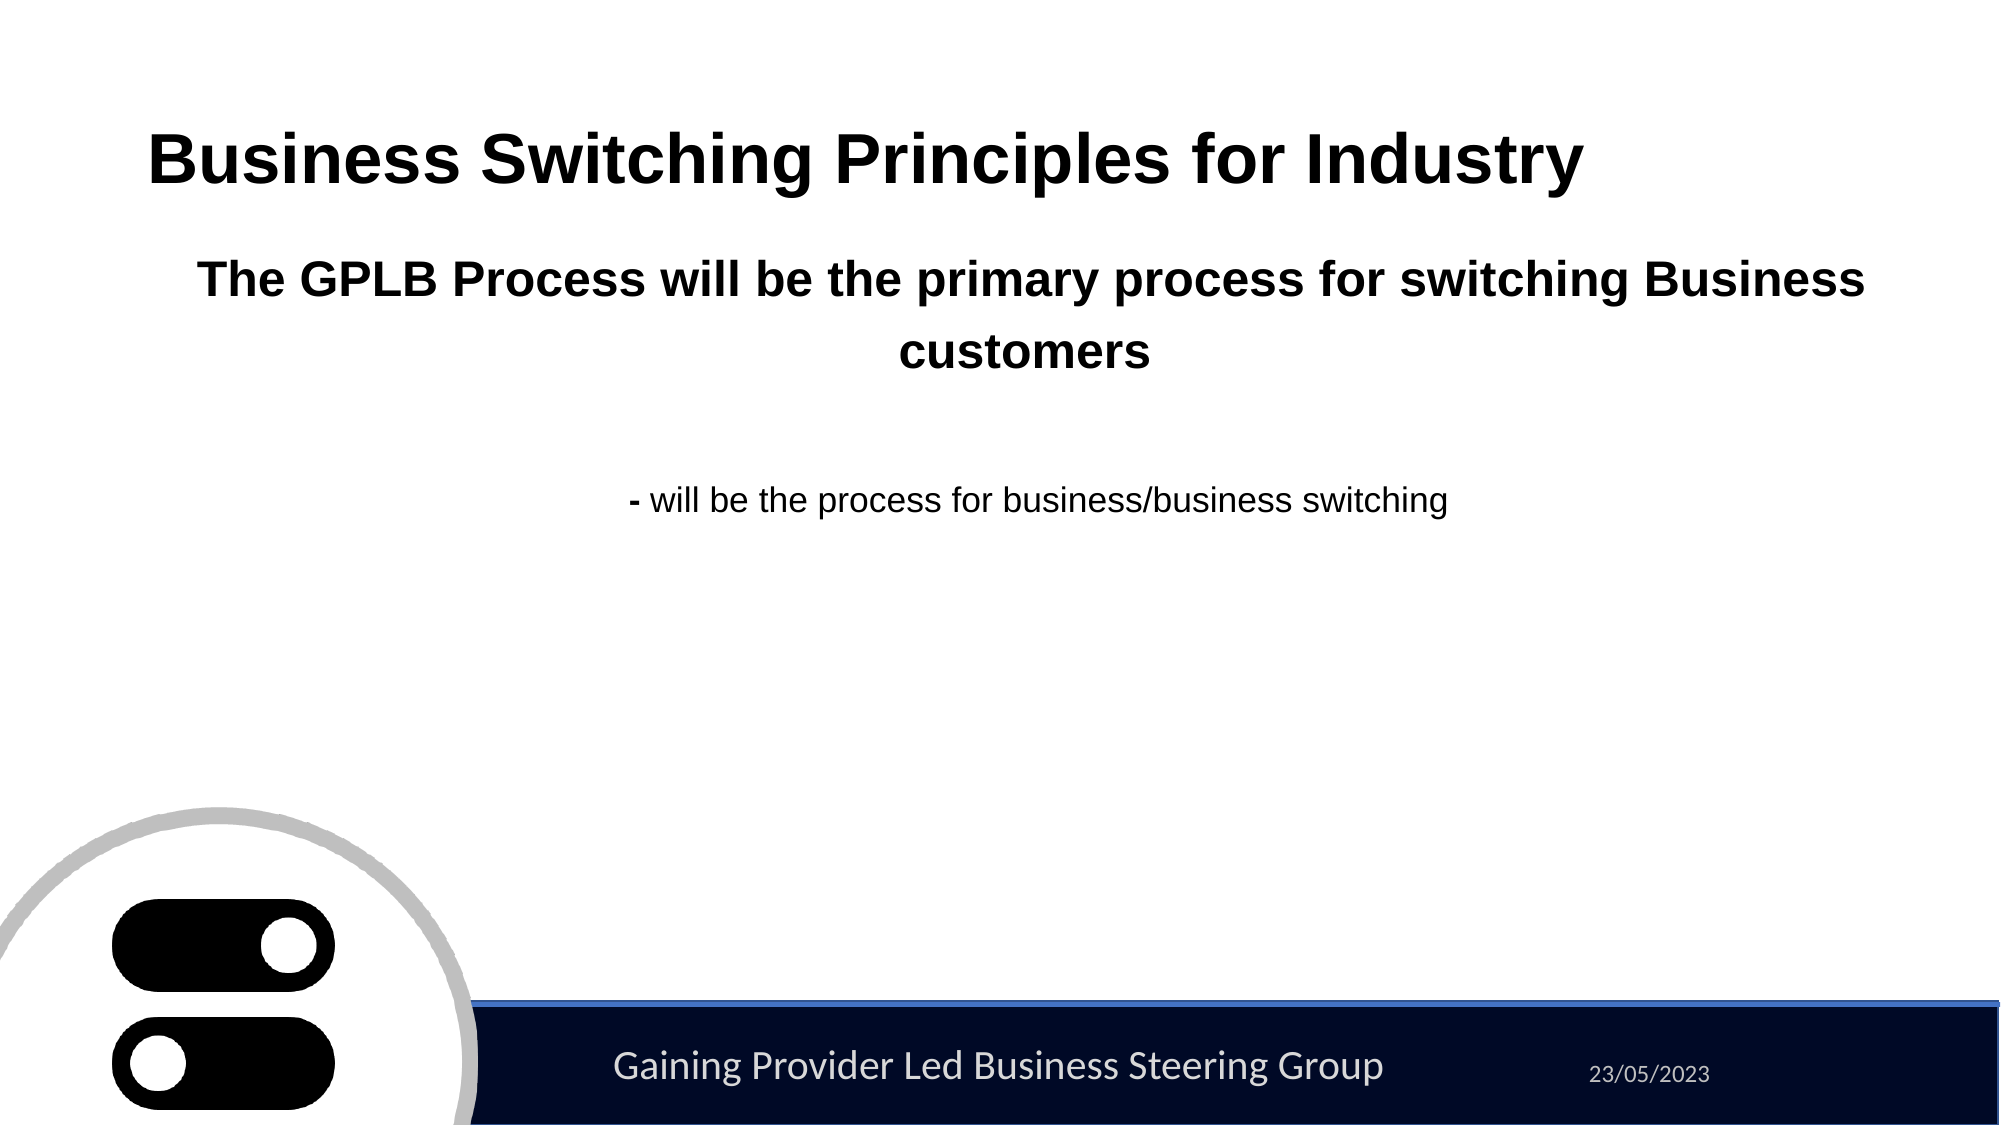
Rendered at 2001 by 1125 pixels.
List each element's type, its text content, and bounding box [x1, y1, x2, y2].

title Business Switching Principles for Industry [132, 72, 1660, 207]
subtitle The GPLB Process will be the primary process for switching Business customers - will be the process for business/business switching [132, 227, 1932, 759]
picture [0, 796, 478, 1125]
